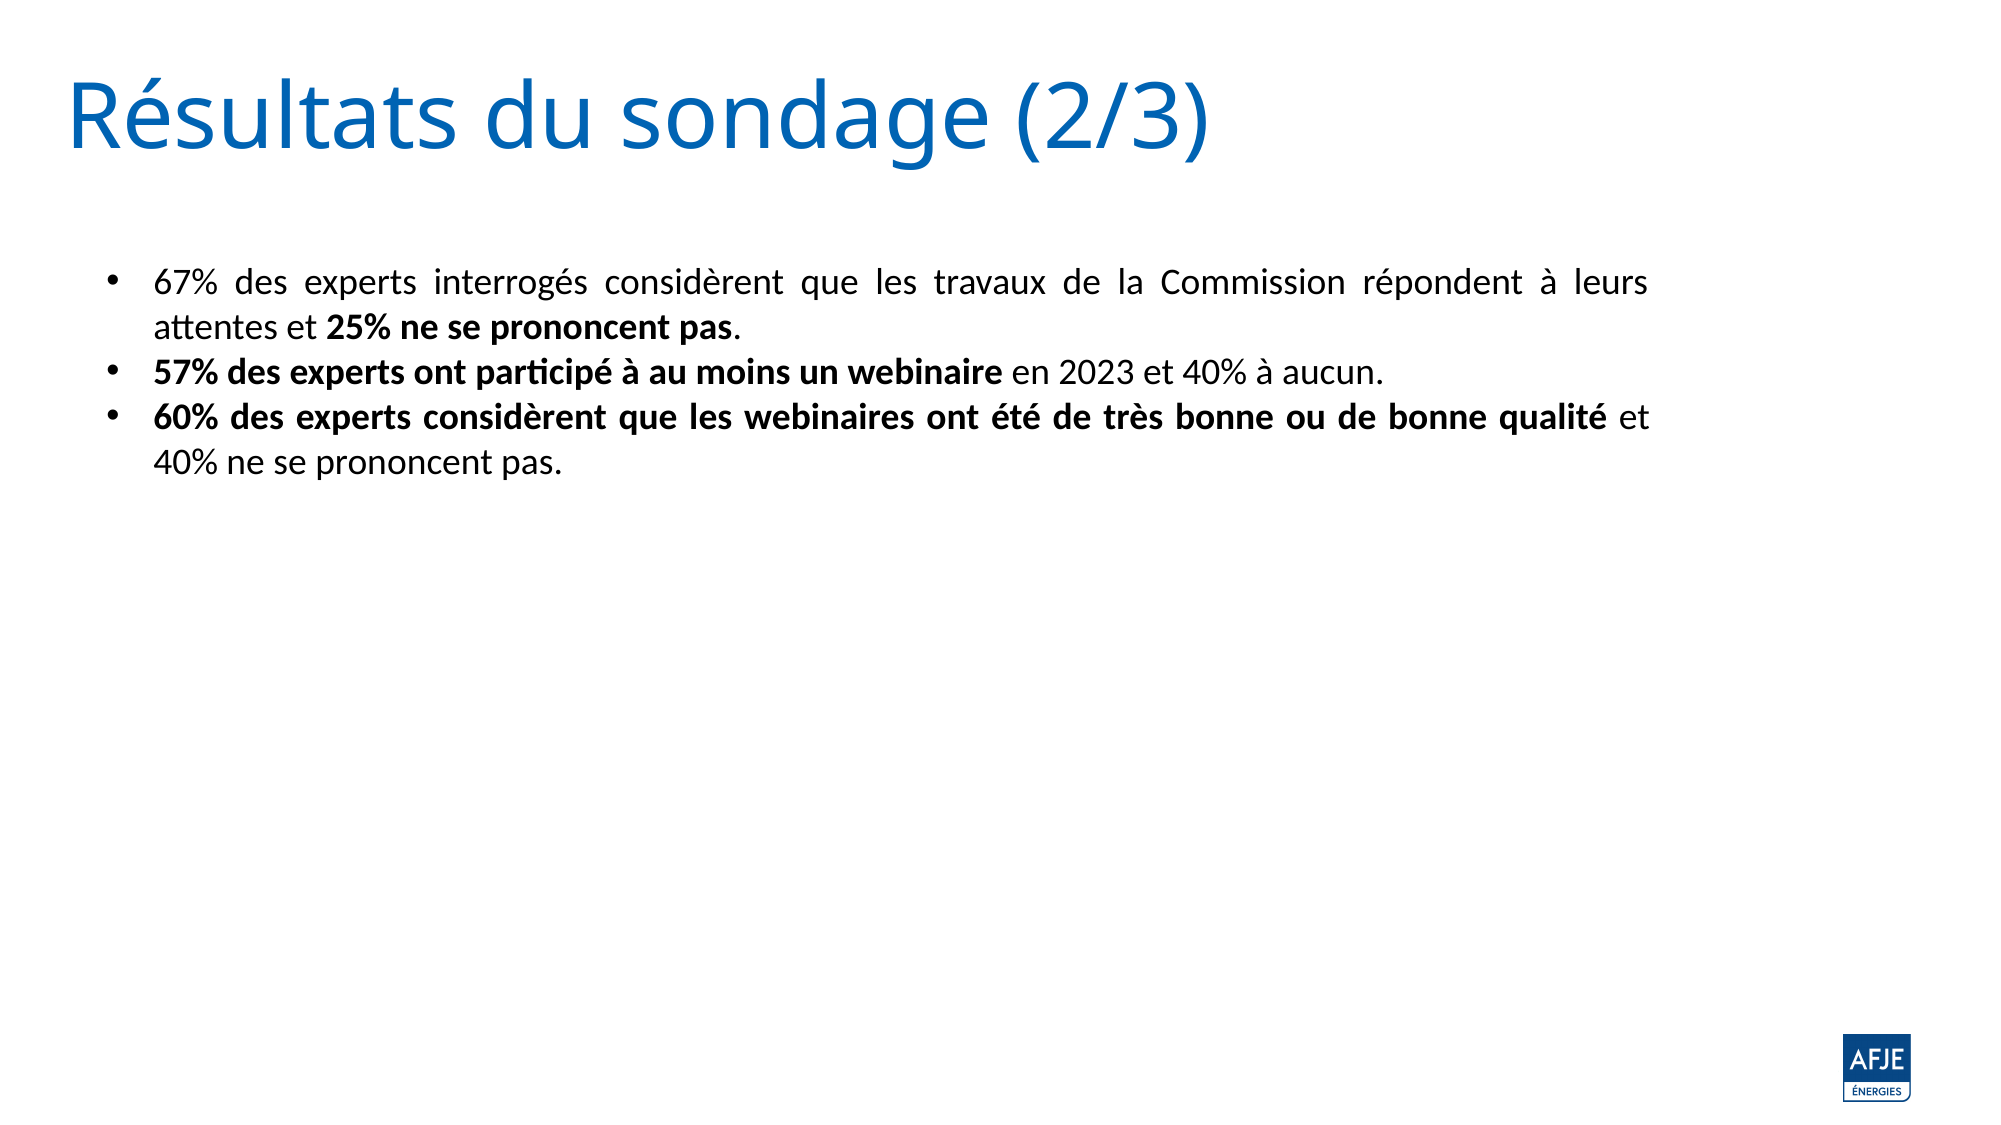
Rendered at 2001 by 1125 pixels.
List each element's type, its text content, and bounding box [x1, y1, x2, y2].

title Résultats du sondage (2/3) [50, 61, 1849, 177]
text_box 67% des experts interrogés considèrent que les travaux de la Commission répondent à leurs attentes et 25% ne se prononcent pas. 57% des experts ont participé à au moins un webinaire en 2023 et 40% à aucun. 60% des experts considèrent que les webinaires ont été de très bonne ou de bonne qualité et 40% ne se prononcent pas. [91, 249, 1665, 535]
picture [1838, 1034, 1911, 1102]
